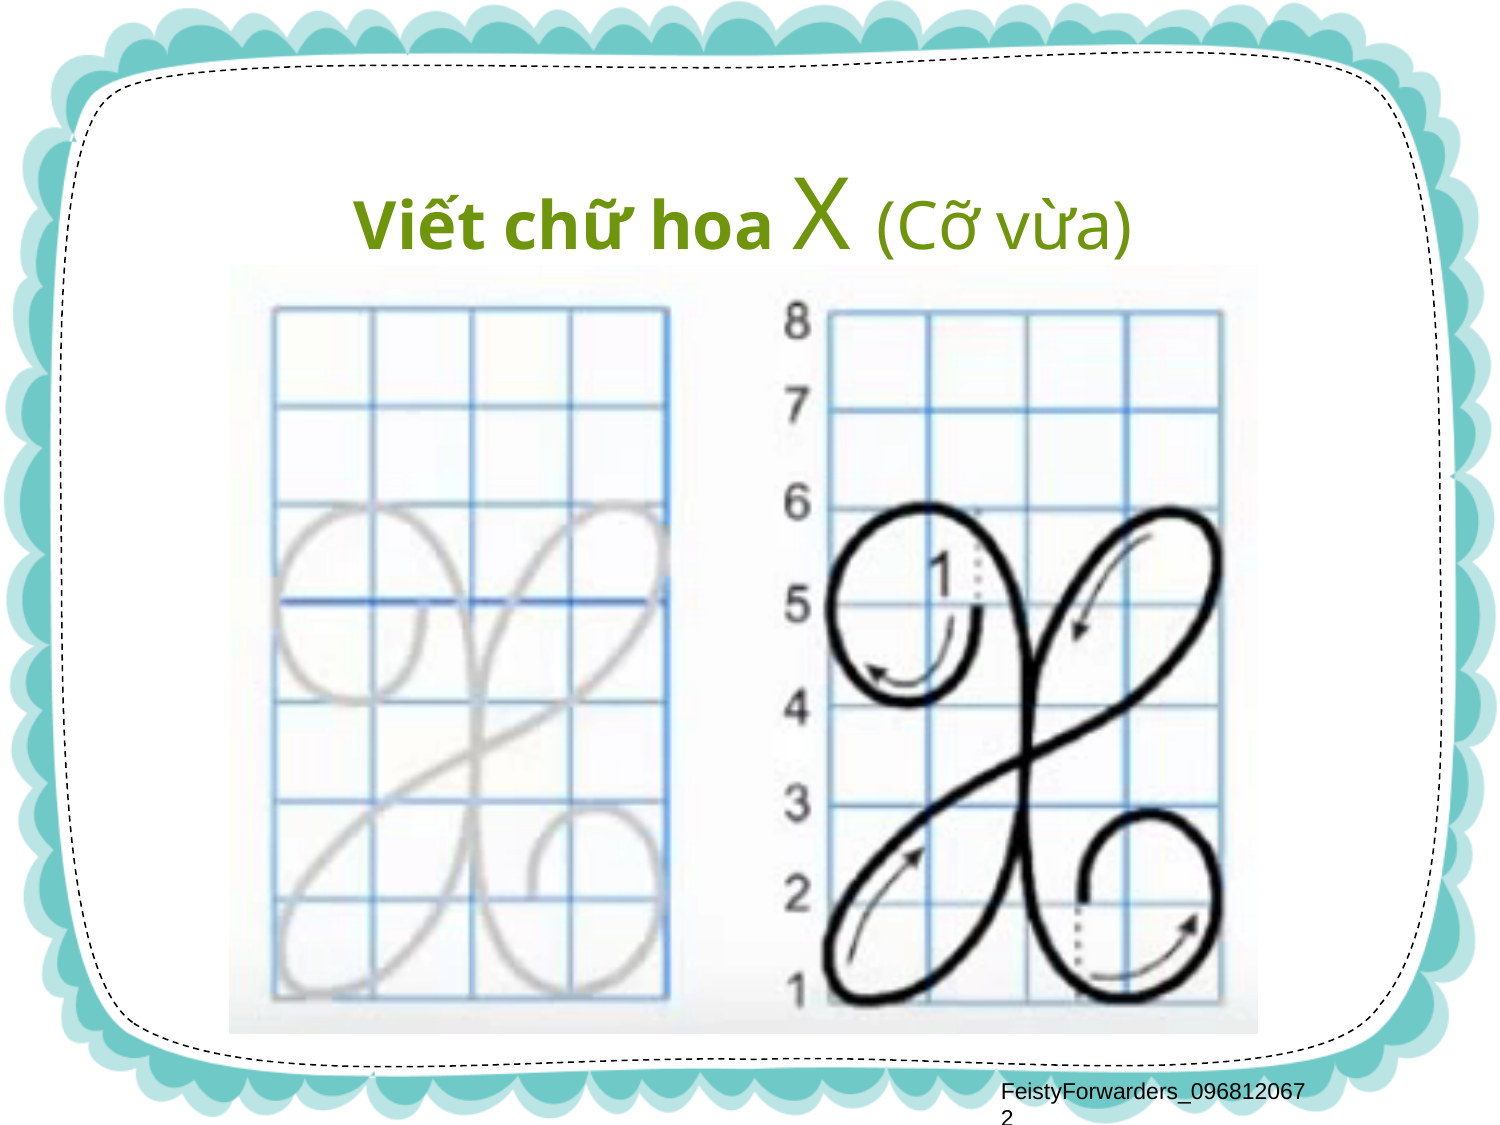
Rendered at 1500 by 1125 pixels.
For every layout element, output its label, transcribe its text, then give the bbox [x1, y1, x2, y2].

picture [0, 0, 1500, 1125]
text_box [228, 264, 1259, 1035]
text_box Viết chữ hoa X (Cỡ vừa) [156, 79, 1331, 280]
